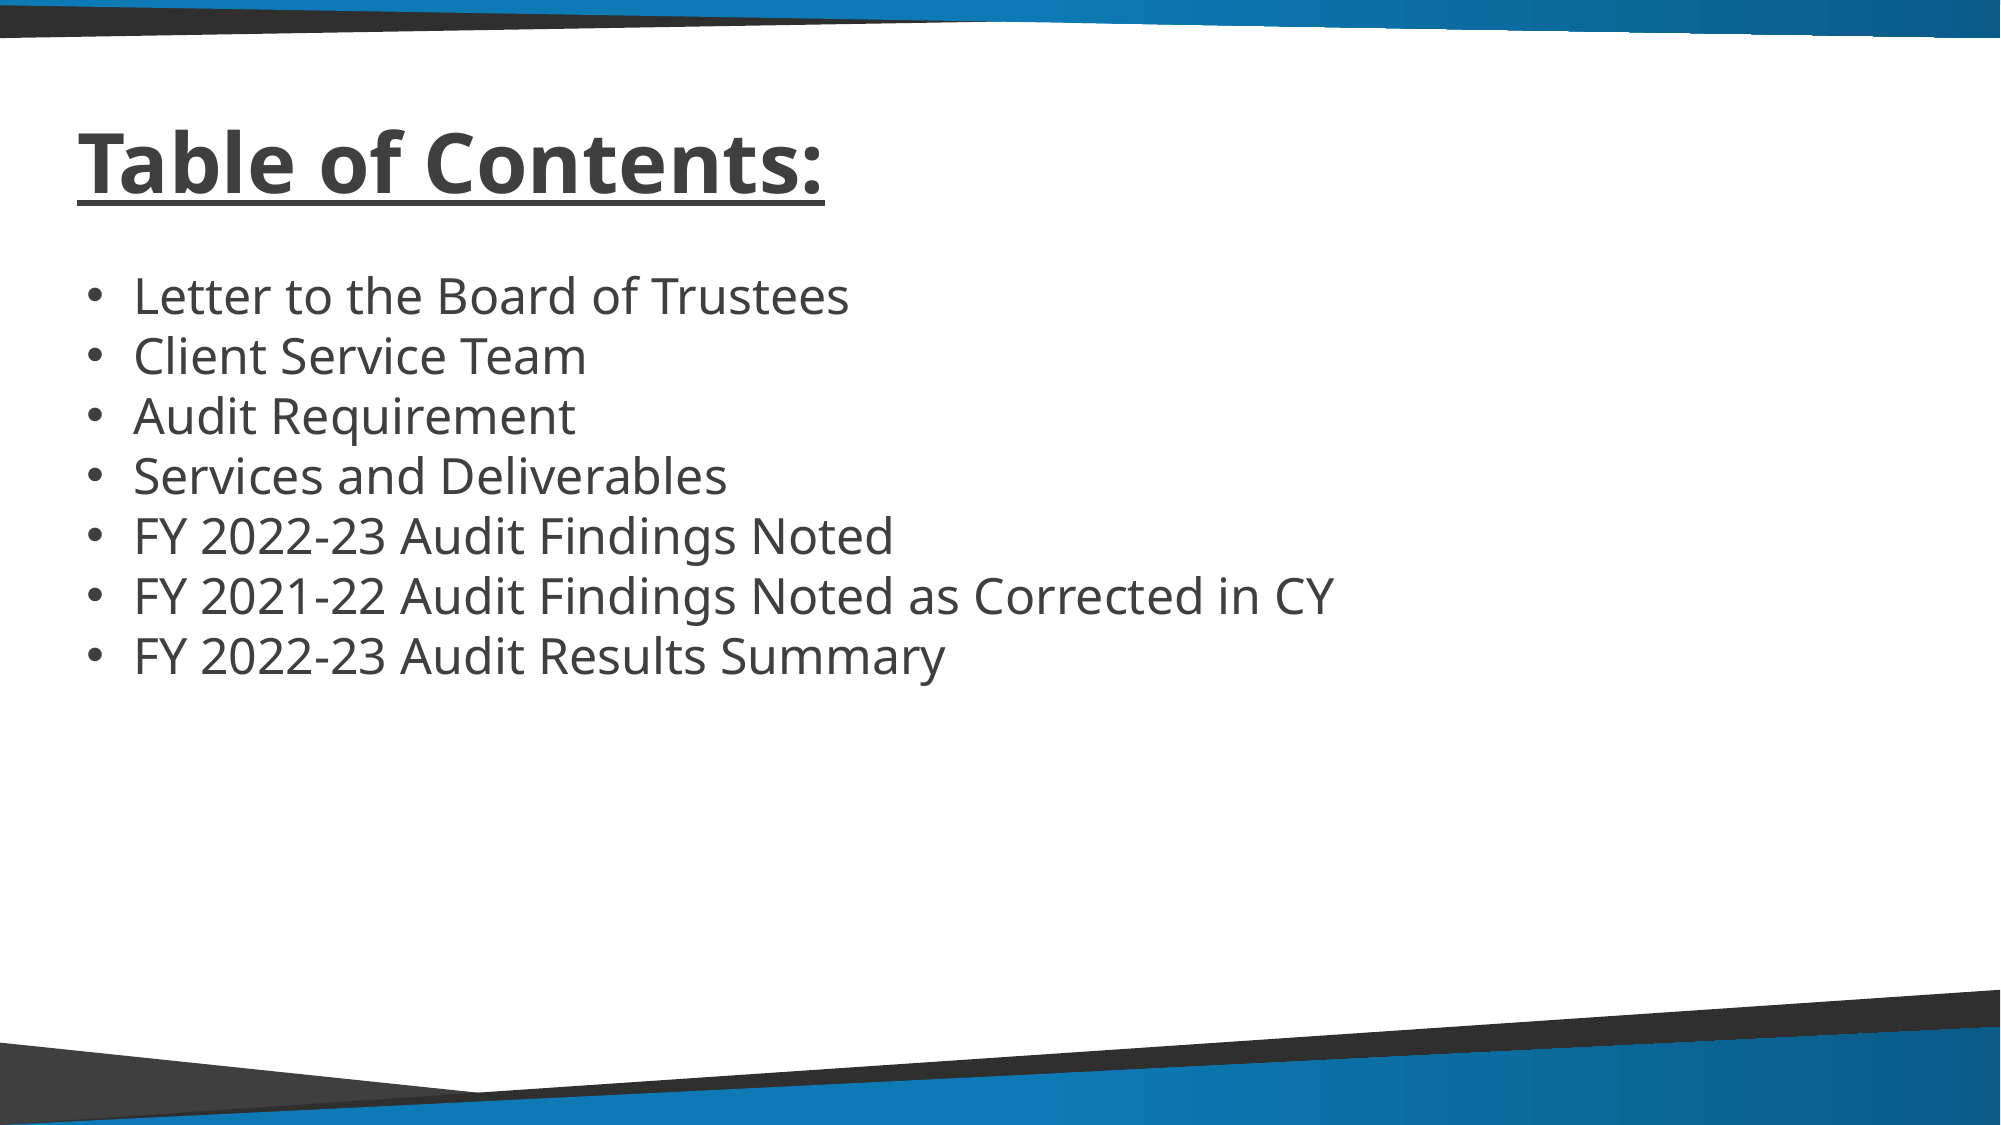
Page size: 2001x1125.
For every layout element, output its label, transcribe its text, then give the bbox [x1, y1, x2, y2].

title Table of Contents: [62, 74, 1929, 253]
text_box Letter to the Board of Trustees Client Service Team Audit Requirement Services and Deliverables FY 2022-23 Audit Findings Noted FY 2021-22 Audit Findings Noted as Corrected in CY FY 2022-23 Audit Results Summary [71, 257, 1929, 862]
